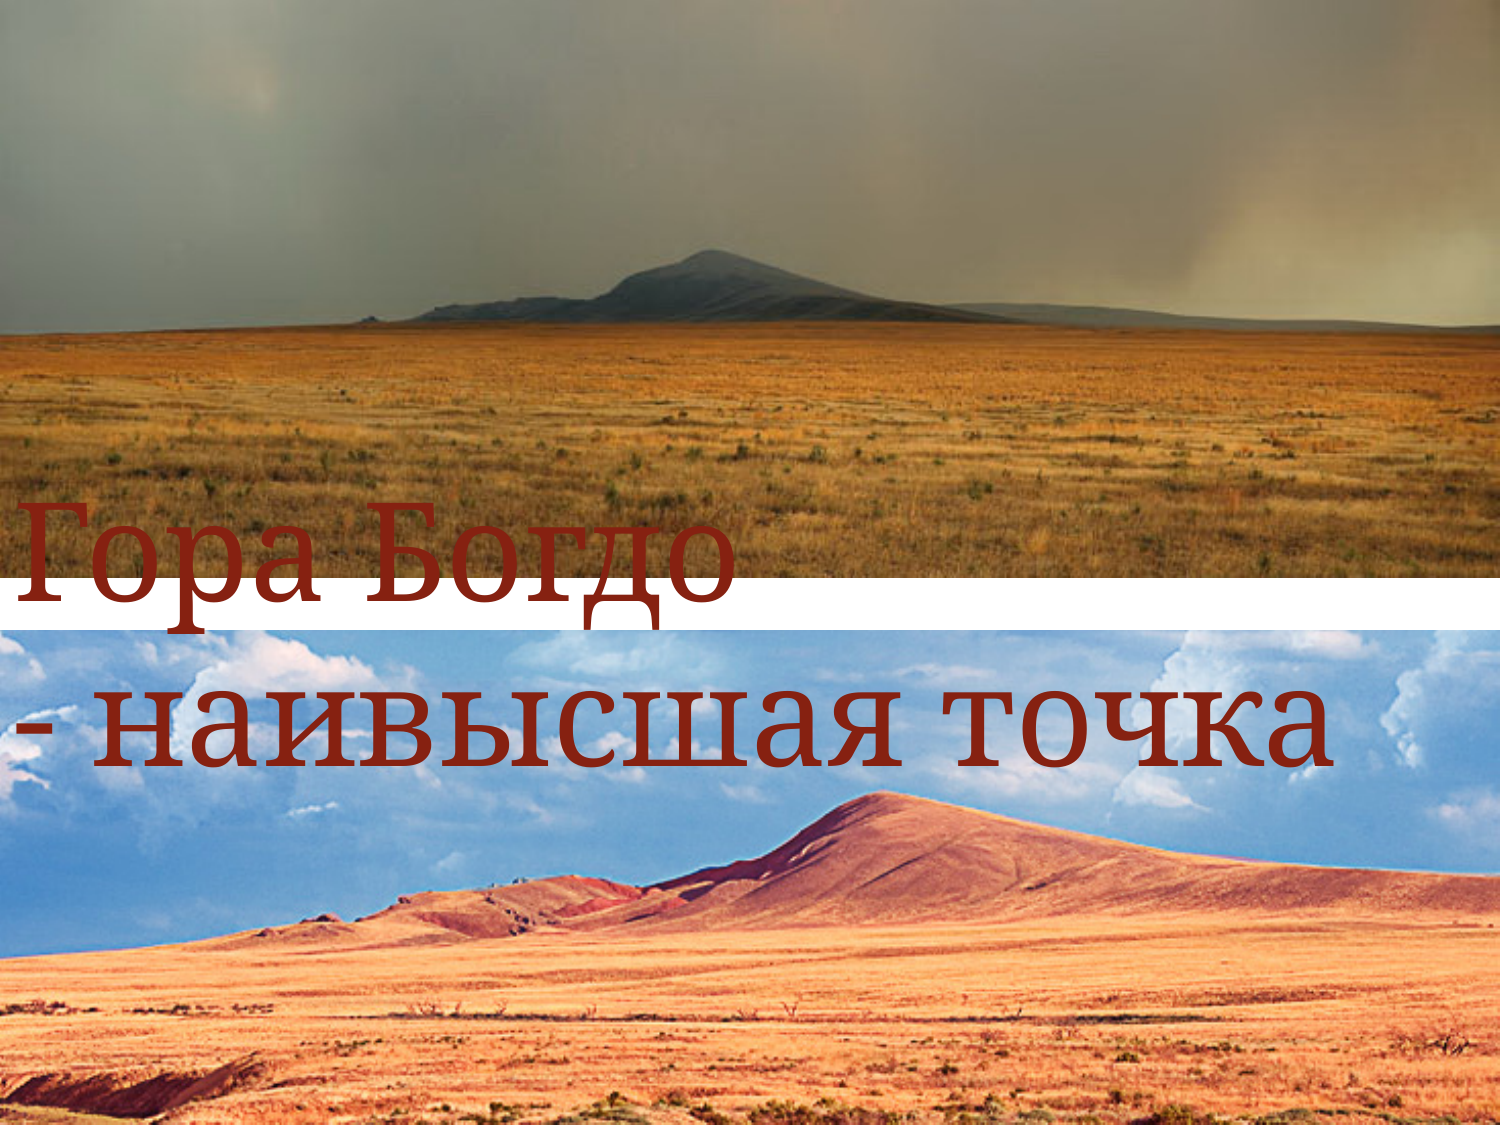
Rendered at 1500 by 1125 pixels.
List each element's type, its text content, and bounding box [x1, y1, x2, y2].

picture [0, 630, 1500, 1125]
picture [0, 0, 1500, 578]
text_box Гора Богдо - наивысшая точка [0, 587, 1357, 628]
